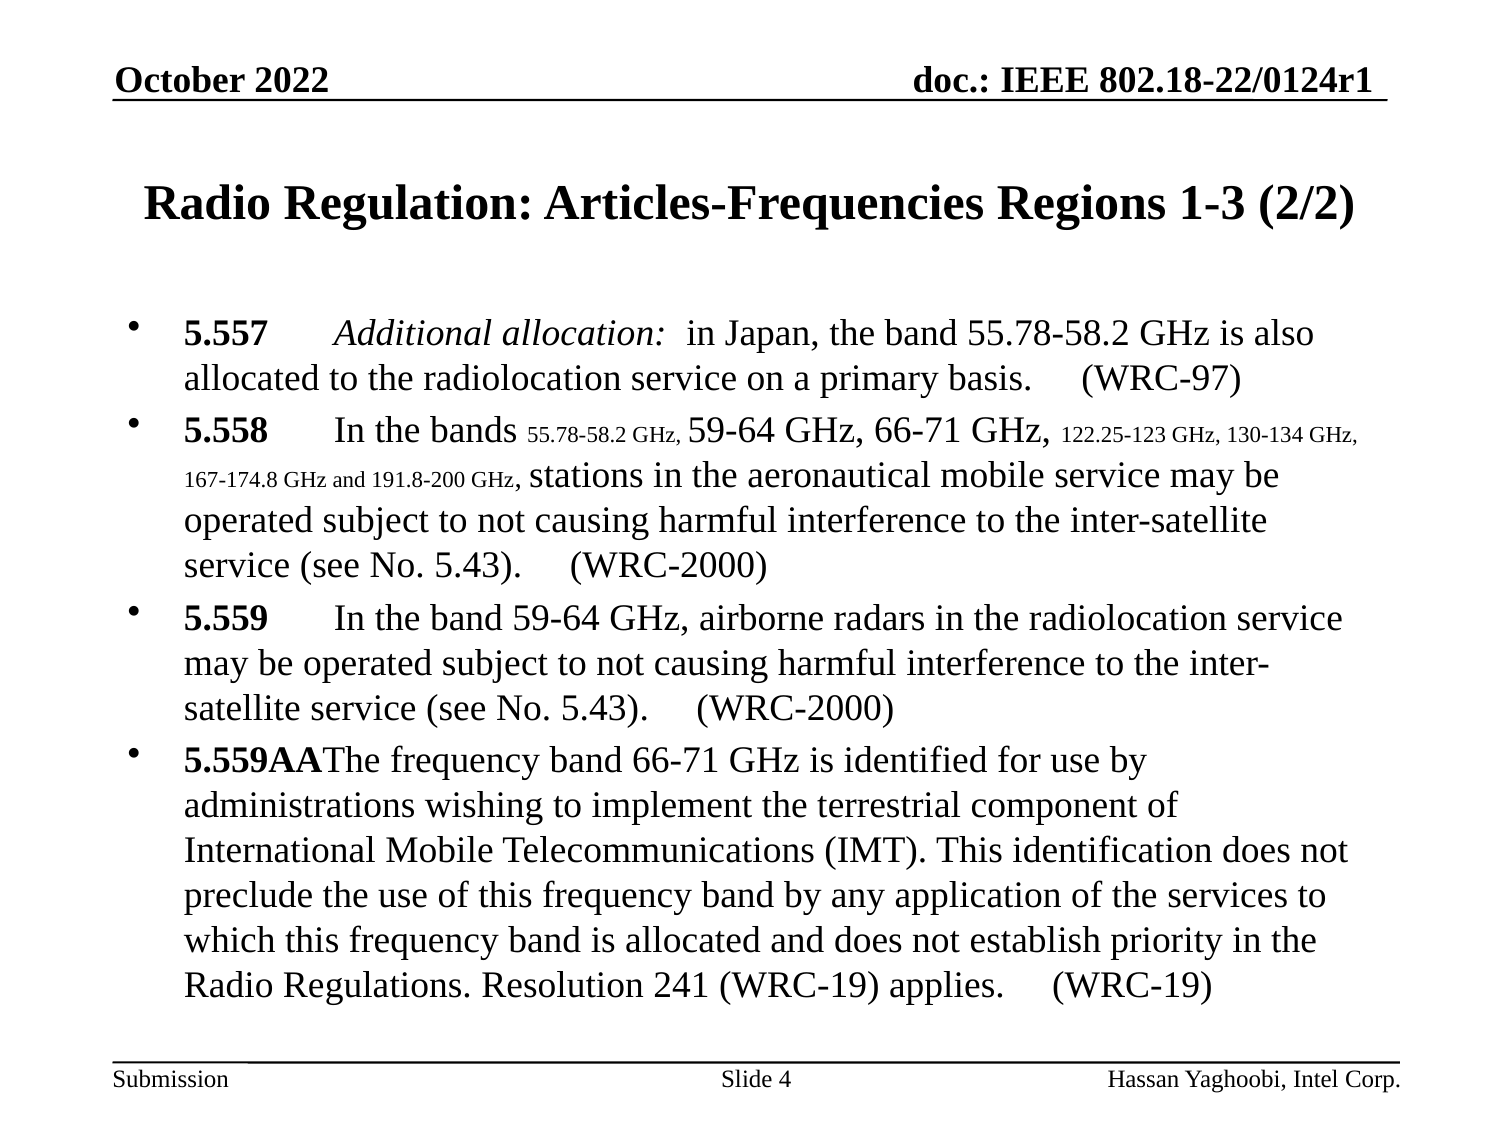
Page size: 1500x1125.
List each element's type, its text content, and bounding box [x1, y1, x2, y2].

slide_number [114, 54, 332, 100]
slide_number Slide 4 [712, 1062, 800, 1093]
footer Hassan Yaghoobi, Intel Corp. [1103, 1062, 1402, 1093]
list 5.557 Additional allocation: in Japan, the band 55.78-58.2 GHz is also allocated to the radiolocation service on a primary basis. (WRC-97) 5.558 In the bands 55.78-58.2 GHz, 59-64 GHz, 66-71 GHz, 122.25-123 GHz, 130-134 GHz, 167-174.8 GHz and 191.8-200 GHz, stations in the aeronautical mobile service may be operated subject to not causing harmful interference to the inter-satellite service (see No. 5.43). (WRC‑2000) 5.559 In the band 59-64 GHz, airborne radars in the radiolocation service may be operated subject to not causing harmful interference to the inter-satellite service (see No. 5.43). (WRC‑2000) 5.559AAThe frequency band 66-71 GHz is identified for use by administrations wishing to implement the terrestrial component of International Mobile Telecommunications (IMT). This identification does not preclude the use of this frequency band by any application of the services to which this frequency band is allocated and does not establish priority in the Radio Regulations. Resolution 241 (WRC‑19) applies. (WRC‑19) [112, 300, 1388, 976]
title Radio Regulation: Articles-Frequencies Regions 1-3 (2/2) [112, 112, 1388, 288]
